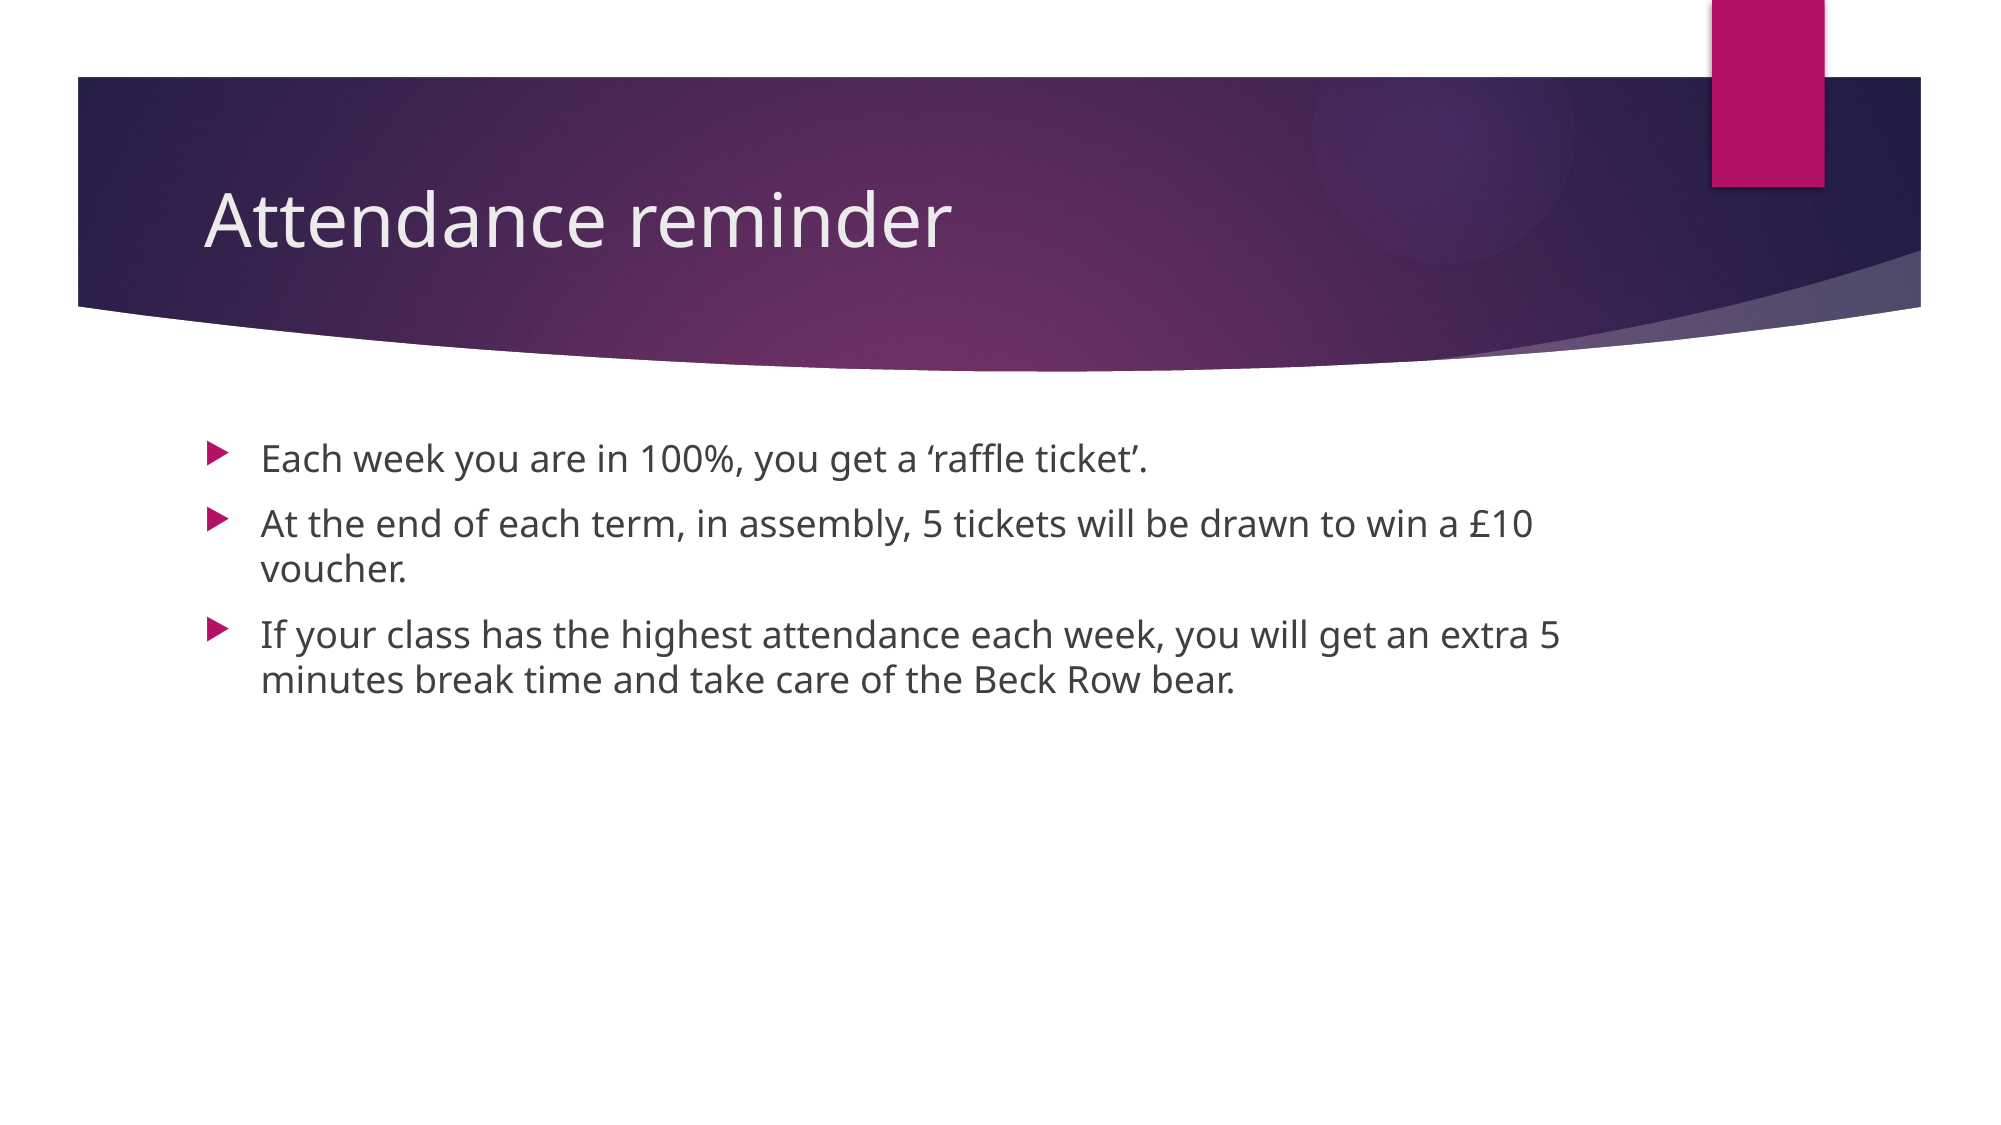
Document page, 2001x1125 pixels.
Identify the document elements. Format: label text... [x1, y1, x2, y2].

title Attendance reminder [189, 159, 1627, 276]
list Each week you are in 100%, you get a ‘raffle ticket’. At the end of each term, in assembly, 5 tickets will be drawn to win a £10 voucher. If your class has the highest attendance each week, you will get an extra 5 minutes break time and take care of the Beck Row bear. [189, 427, 1638, 988]
